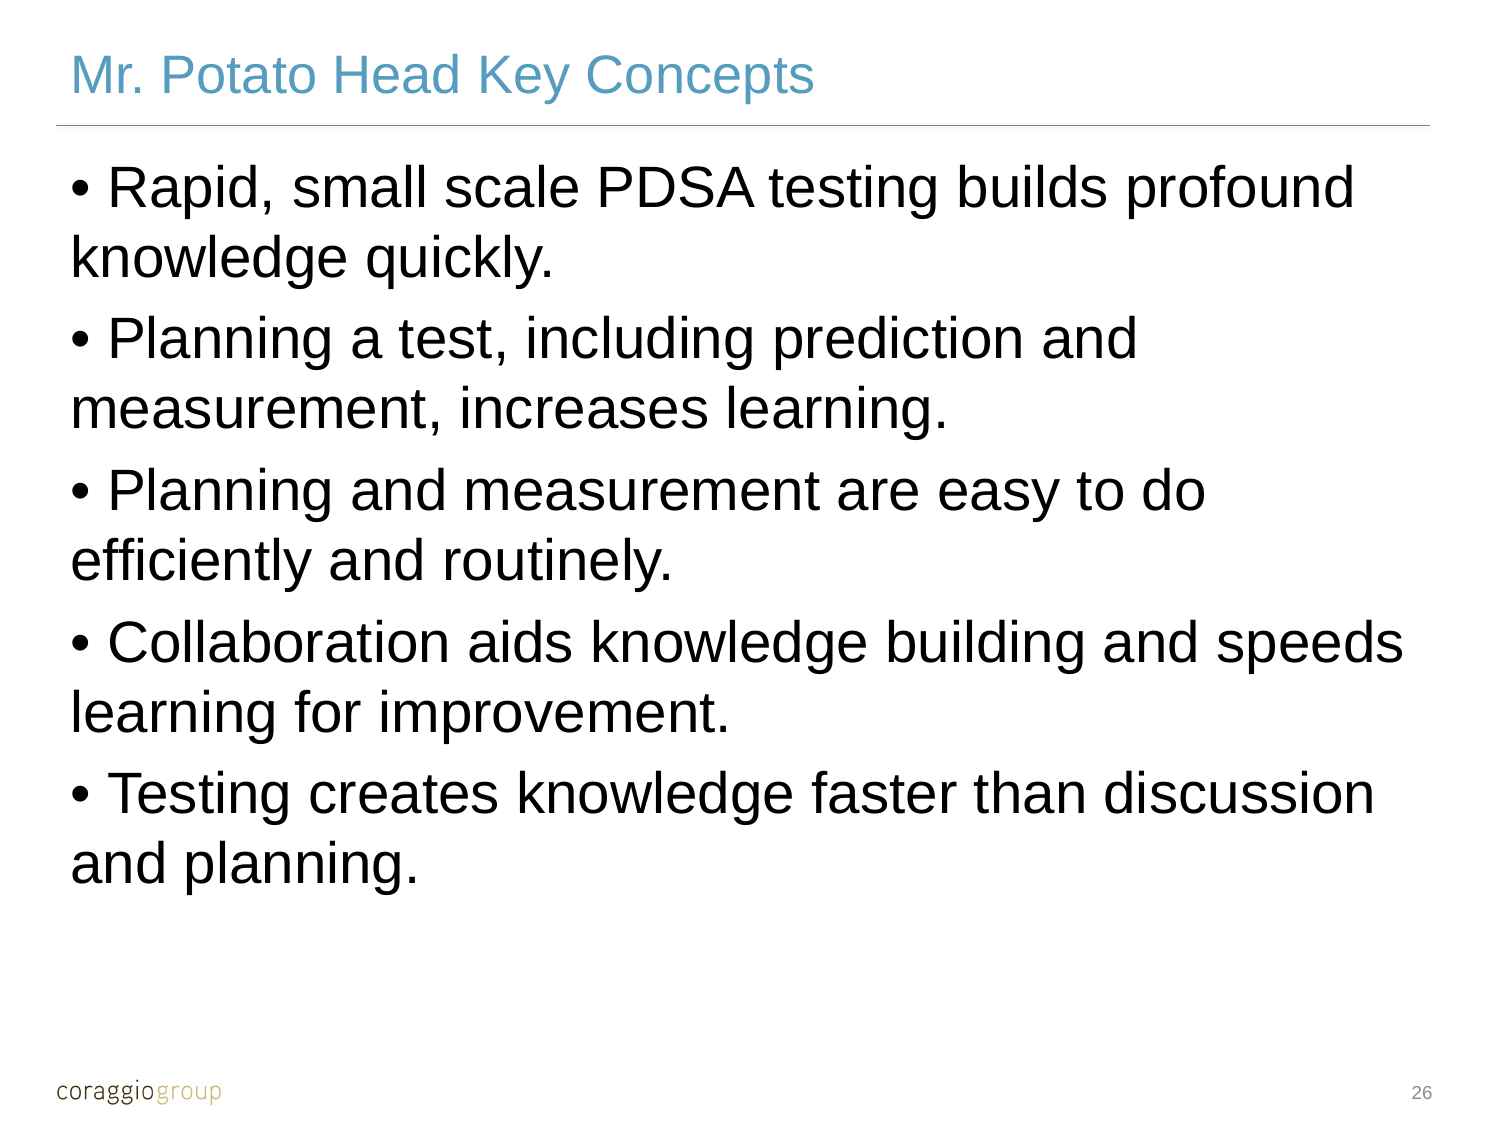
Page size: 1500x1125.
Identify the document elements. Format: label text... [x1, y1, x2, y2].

list Mr. Potato Head Key Concepts [55, 31, 1430, 126]
slide_number 25 [1097, 1062, 1448, 1123]
picture [55, 1079, 223, 1106]
list • Rapid, small scale PDSA testing builds profound knowledge quickly. • Planning a test, including prediction and measurement, increases learning. • Planning and measurement are easy to do efficiently and routinely. • Collaboration aids knowledge building and speeds learning for improvement. • Testing creates knowledge faster than discussion and planning. [55, 141, 1430, 1023]
